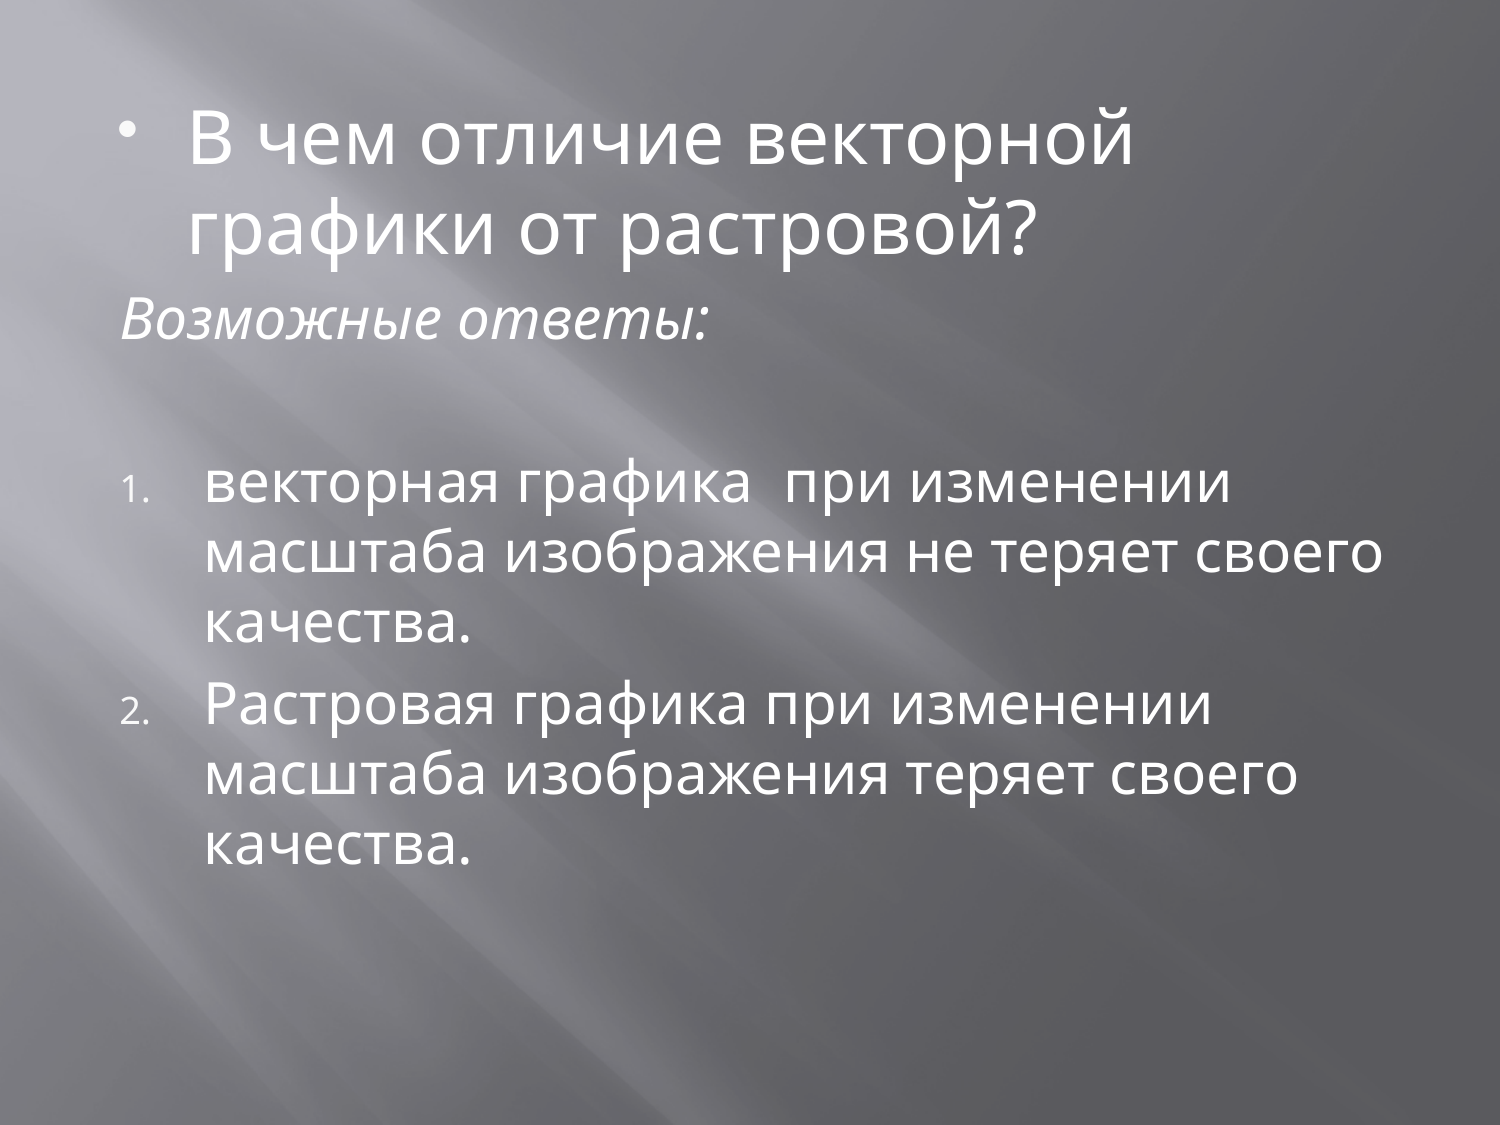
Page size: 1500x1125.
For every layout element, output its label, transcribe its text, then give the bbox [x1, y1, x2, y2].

list В чем отличие векторной графики от растровой? Возможные ответы: векторная графика при изменении масштаба изображения не теряет своего качества. Растровая графика при изменении масштаба изображения теряет своего качества. [82, 82, 1432, 1035]
